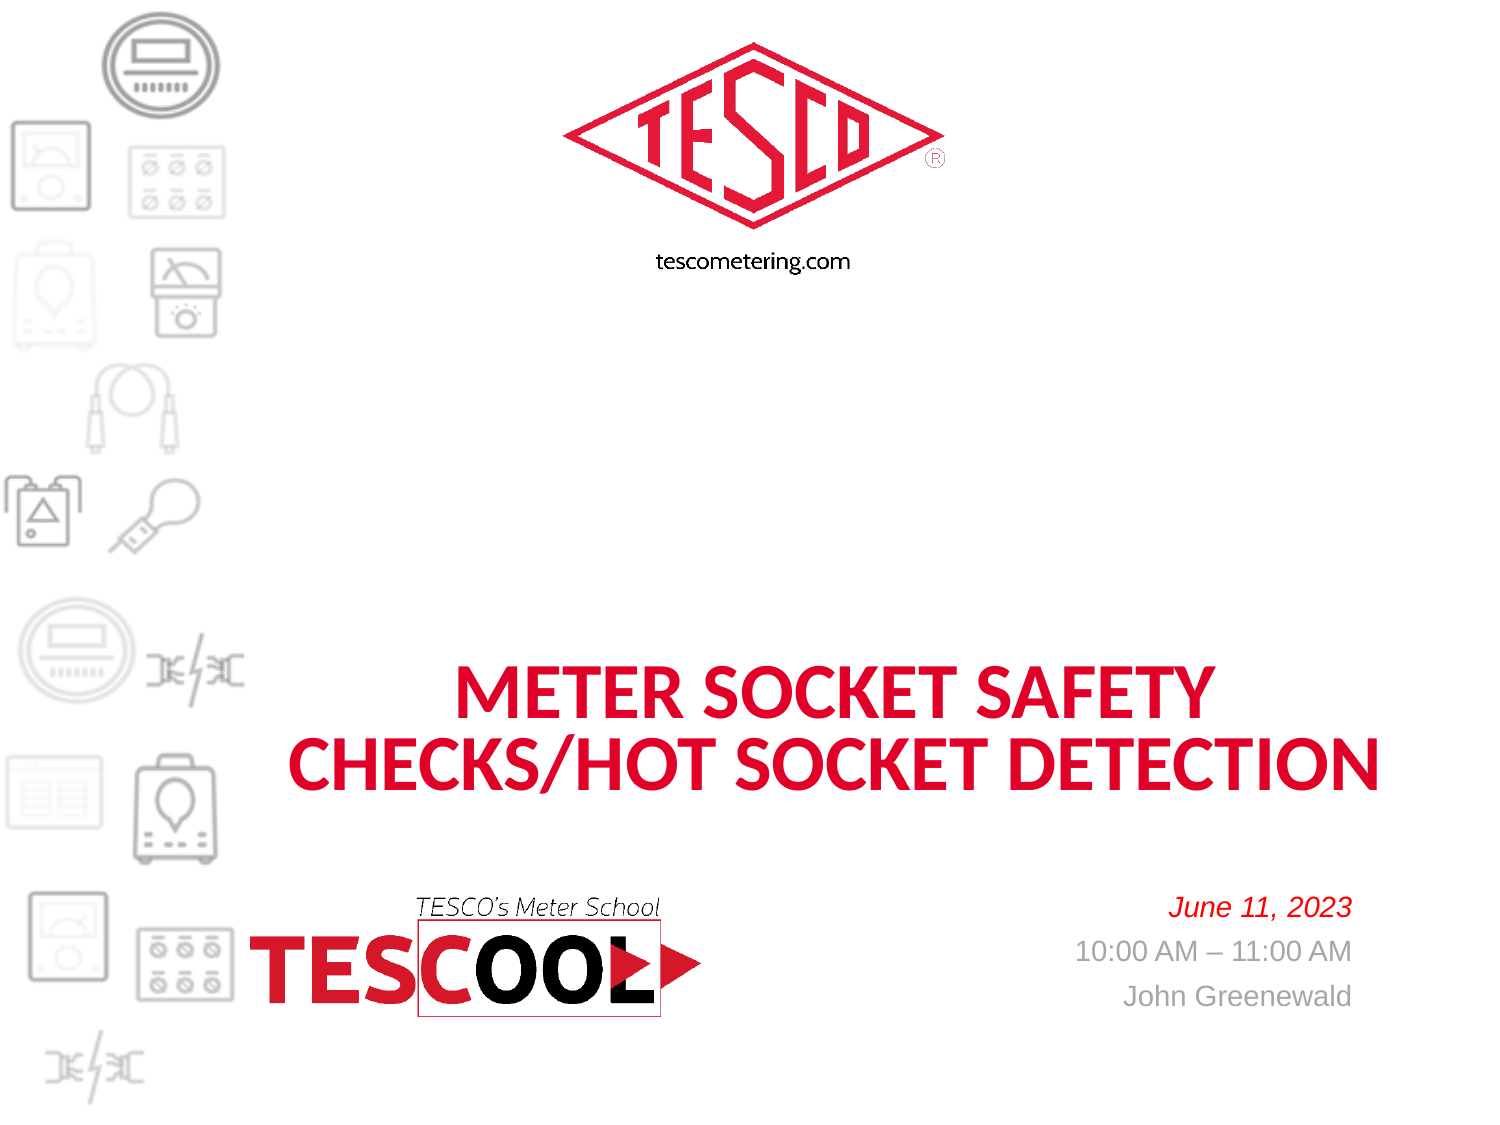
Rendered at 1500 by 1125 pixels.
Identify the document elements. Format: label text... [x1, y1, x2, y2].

list John Greenewald [835, 975, 1368, 1020]
picture [562, 42, 945, 276]
title Meter Socket Safety Checks/Hot Socket Detection [272, 636, 1398, 893]
list 10:00 AM – 11:00 AM [835, 930, 1368, 975]
picture [0, 10, 706, 1115]
list June 11, 2023 [835, 886, 1368, 930]
